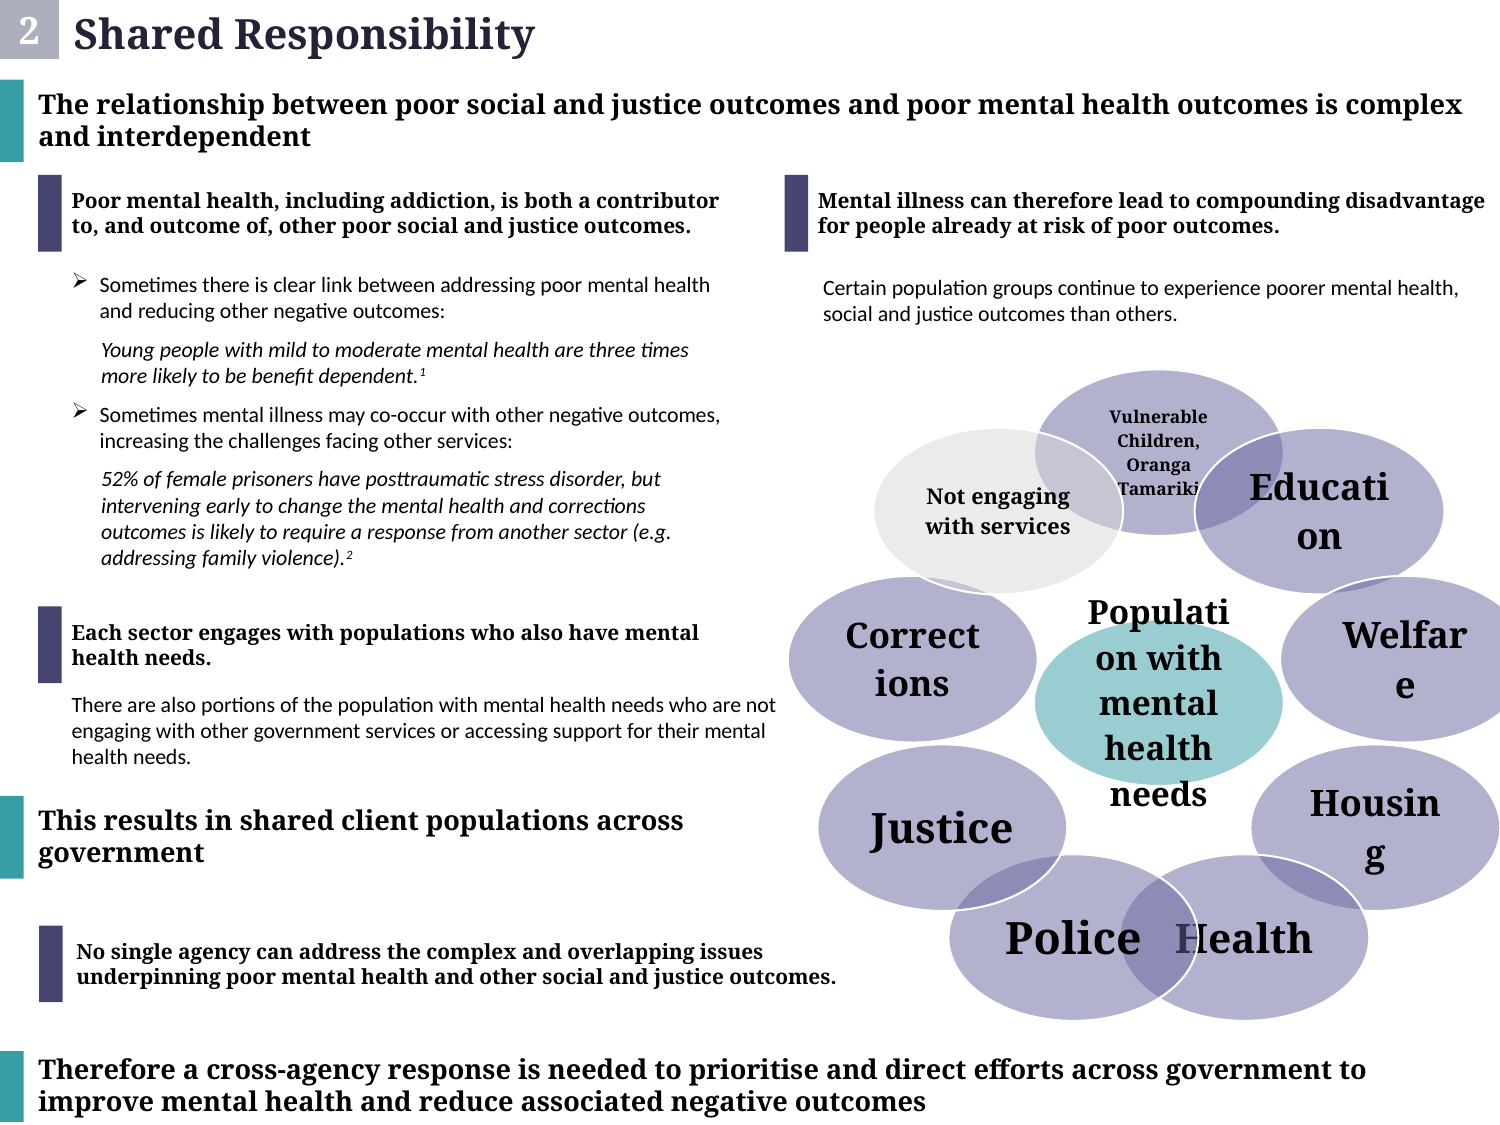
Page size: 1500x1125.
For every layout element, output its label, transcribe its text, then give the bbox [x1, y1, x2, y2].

text_box [0, 79, 25, 163]
text_box [37, 605, 63, 684]
text_box Poor mental health, including addiction, is both a contributor to, and outcome of, other poor social and justice outcomes. [63, 180, 757, 246]
text_box No single agency can address the complex and overlapping issues underpinning poor mental health and other social and justice outcomes. [64, 931, 658, 996]
text_box This results in shared client populations across government [23, 795, 658, 876]
text_box Sometimes there is clear link between addressing poor mental health and reducing other negative outcomes: Young people with mild to moderate mental health are three times more likely to be benefit dependent.1 Sometimes mental illness may co-occur with other negative outcomes, increasing the challenges facing other services: 52% of female prisoners have posttraumatic stress disorder, but intervening early to change the mental health and corrections outcomes is likely to require a response from another sector (e.g. addressing family violence).2 [56, 262, 743, 578]
text_box [0, 1050, 23, 1123]
text_box [784, 174, 809, 253]
text_box Mental illness can therefore lead to compounding disadvantage for people already at risk of poor outcomes. [809, 180, 1500, 246]
text_box [37, 174, 63, 253]
text_box [0, 795, 25, 880]
text_box [38, 924, 64, 1003]
text_box Shared Responsibility [58, 0, 1500, 65]
text_box Certain population groups continue to experience poorer mental health, social and justice outcomes than others. [808, 265, 1500, 334]
text_box Each sector engages with populations who also have mental health needs. [63, 611, 658, 677]
text_box There are also portions of the population with mental health needs who are not engaging with other government services or accessing support for their mental health needs. [56, 683, 658, 777]
text_box 2 [0, 0, 60, 60]
text_box Therefore a cross-agency response is needed to prioritise and direct efforts across government to improve mental health and reduce associated negative outcomes [23, 1044, 1500, 1125]
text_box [658, 369, 1500, 1037]
text_box The relationship between poor social and justice outcomes and poor mental health outcomes is complex and interdependent [23, 79, 1500, 160]
